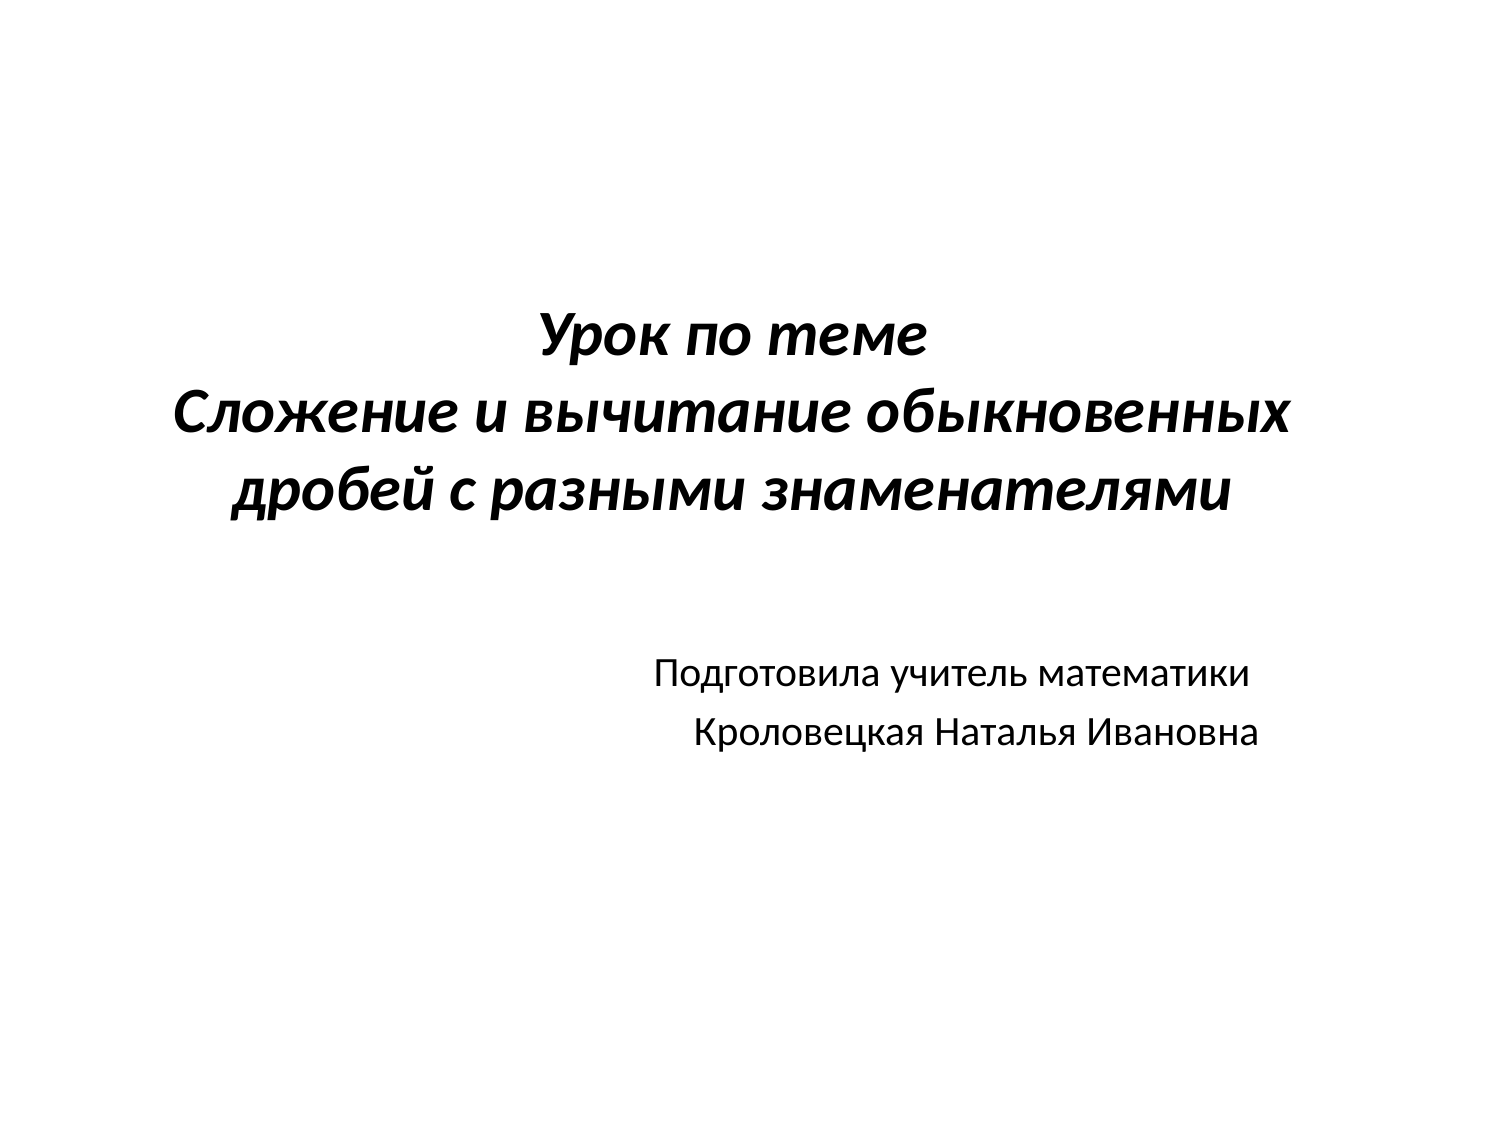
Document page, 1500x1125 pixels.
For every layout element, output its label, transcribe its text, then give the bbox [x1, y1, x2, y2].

subtitle Подготовила учитель математики Кроловецкая Наталья Ивановна [225, 637, 1275, 925]
title Урок по теме Сложение и вычитание обыкновенных дробей с разными знаменателями [112, 113, 1353, 591]
